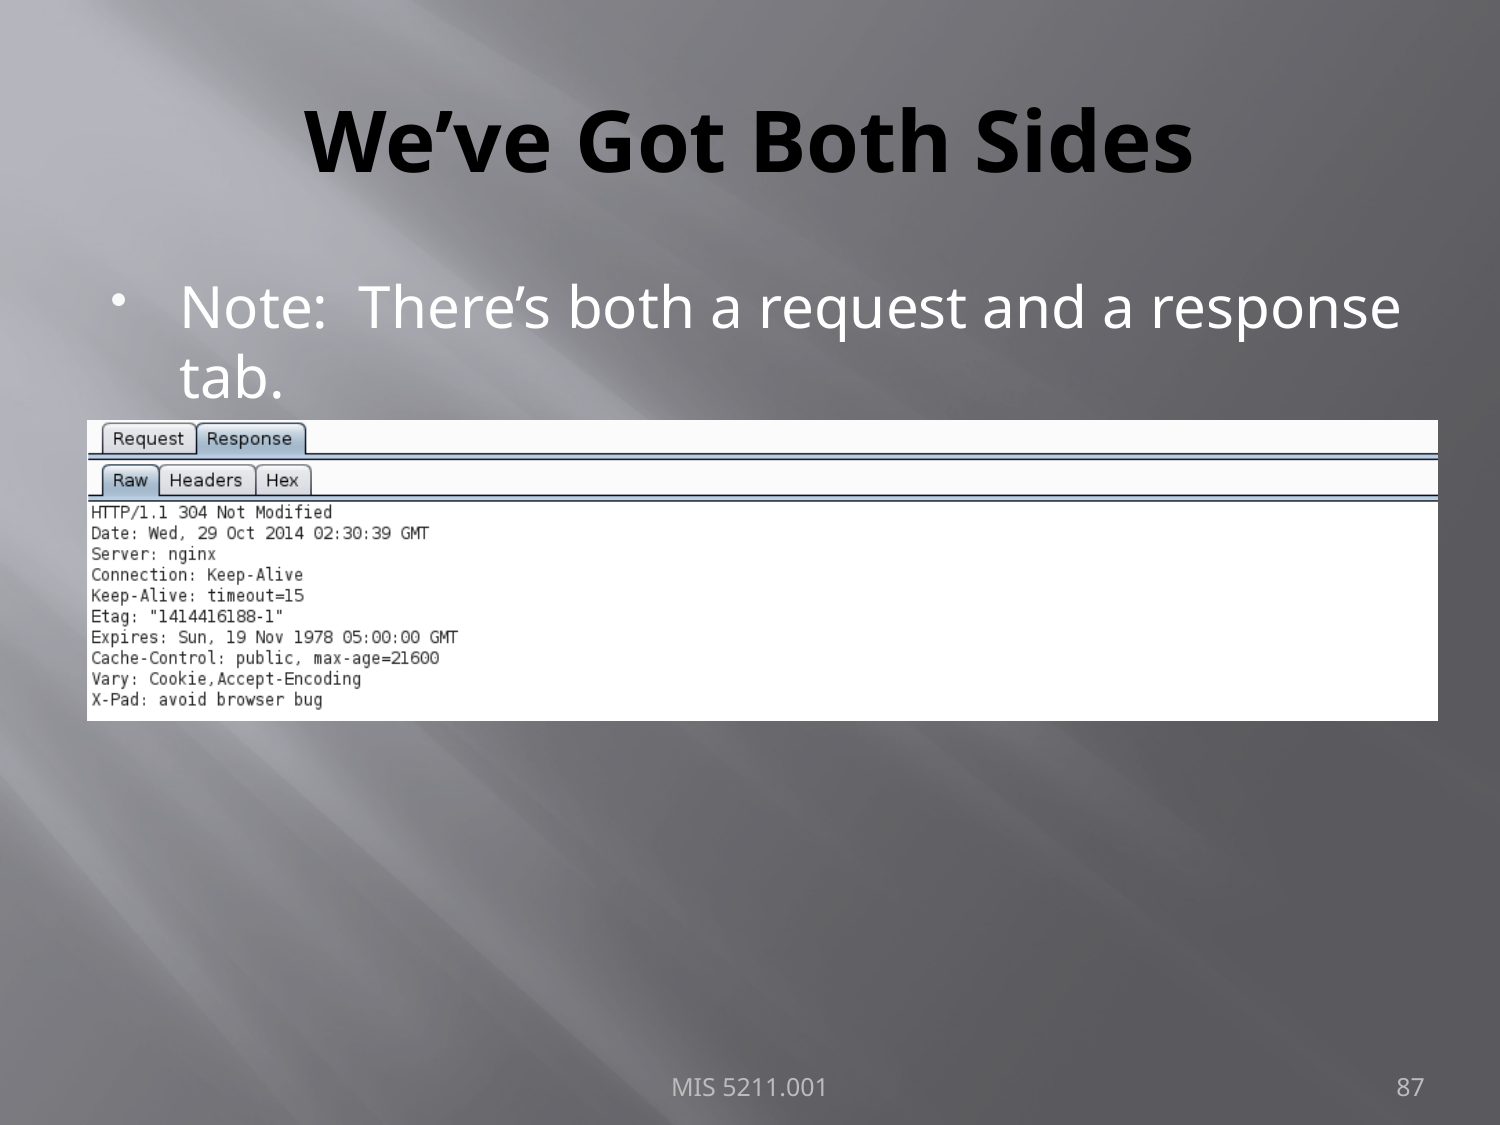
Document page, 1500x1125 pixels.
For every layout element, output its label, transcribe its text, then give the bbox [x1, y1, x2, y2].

list Note: There’s both a request and a response tab. [75, 262, 1425, 1035]
slide_number 87 [1299, 1052, 1425, 1113]
footer MIS 5211.001 [512, 1052, 988, 1113]
title We’ve Got Both Sides [75, 45, 1425, 233]
picture [87, 420, 1438, 721]
